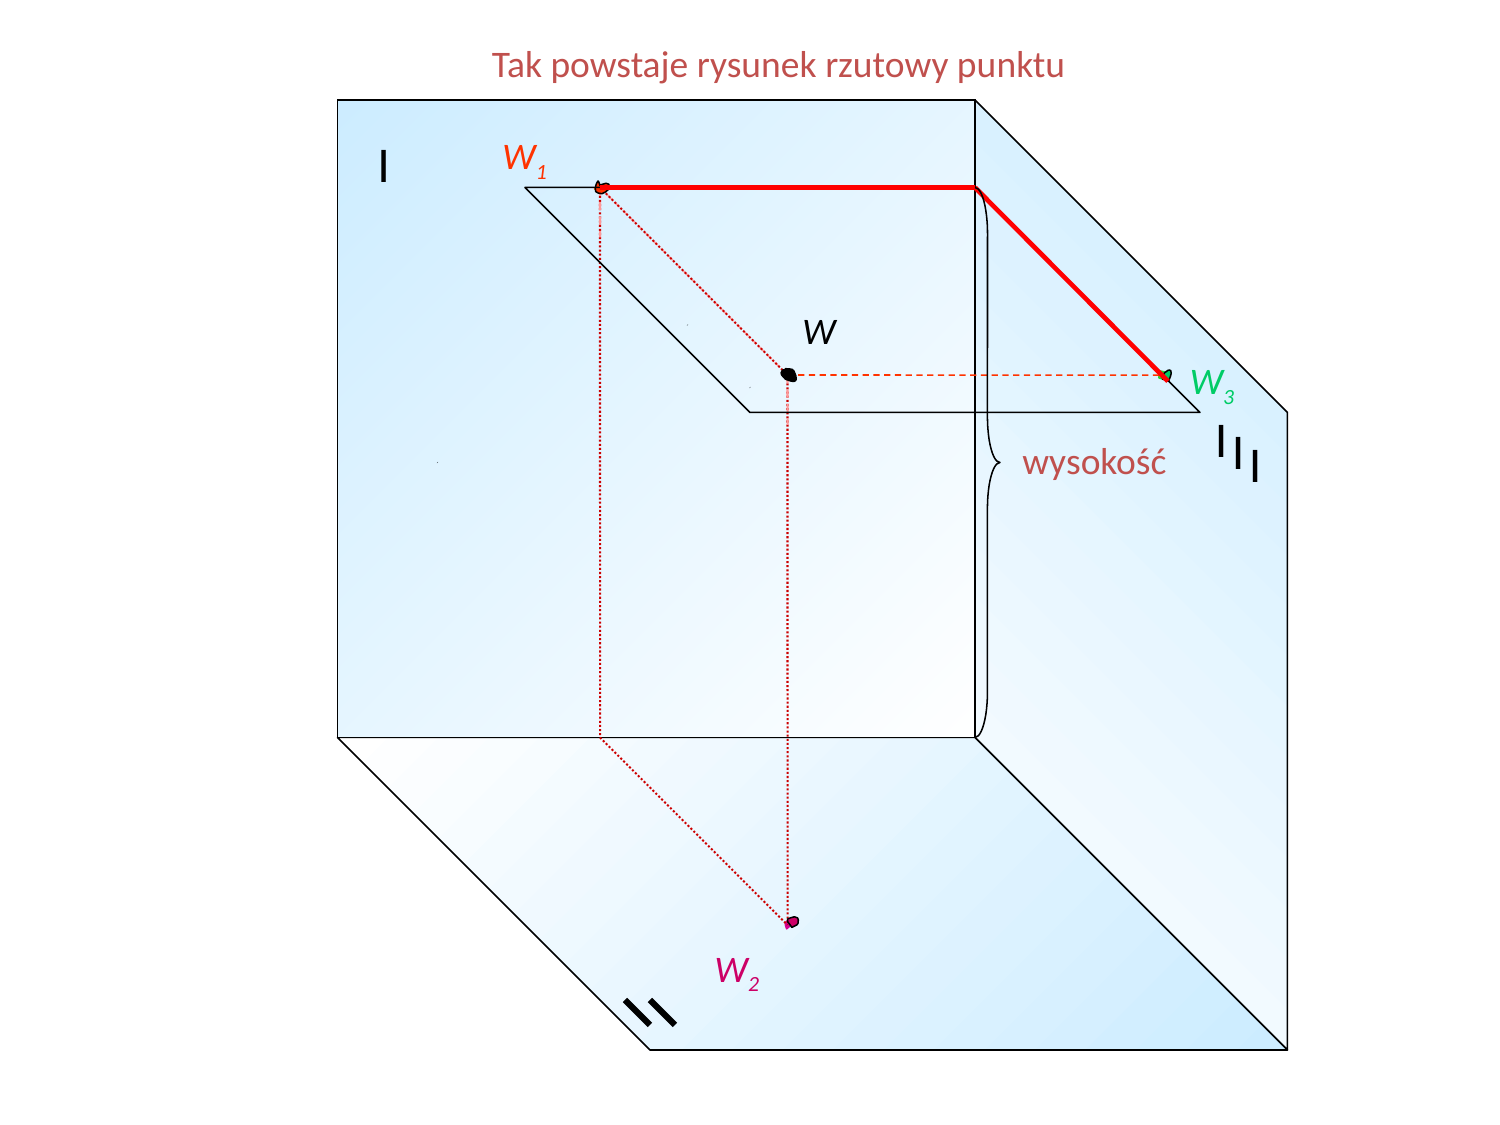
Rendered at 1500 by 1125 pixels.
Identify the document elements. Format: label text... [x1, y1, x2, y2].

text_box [1199, 399, 1276, 501]
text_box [337, 99, 1288, 1051]
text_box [624, 999, 676, 1026]
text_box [974, 187, 1190, 738]
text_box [599, 187, 972, 382]
text_box Tak powstaje rysunek rzutowy punktu [477, 32, 1081, 93]
